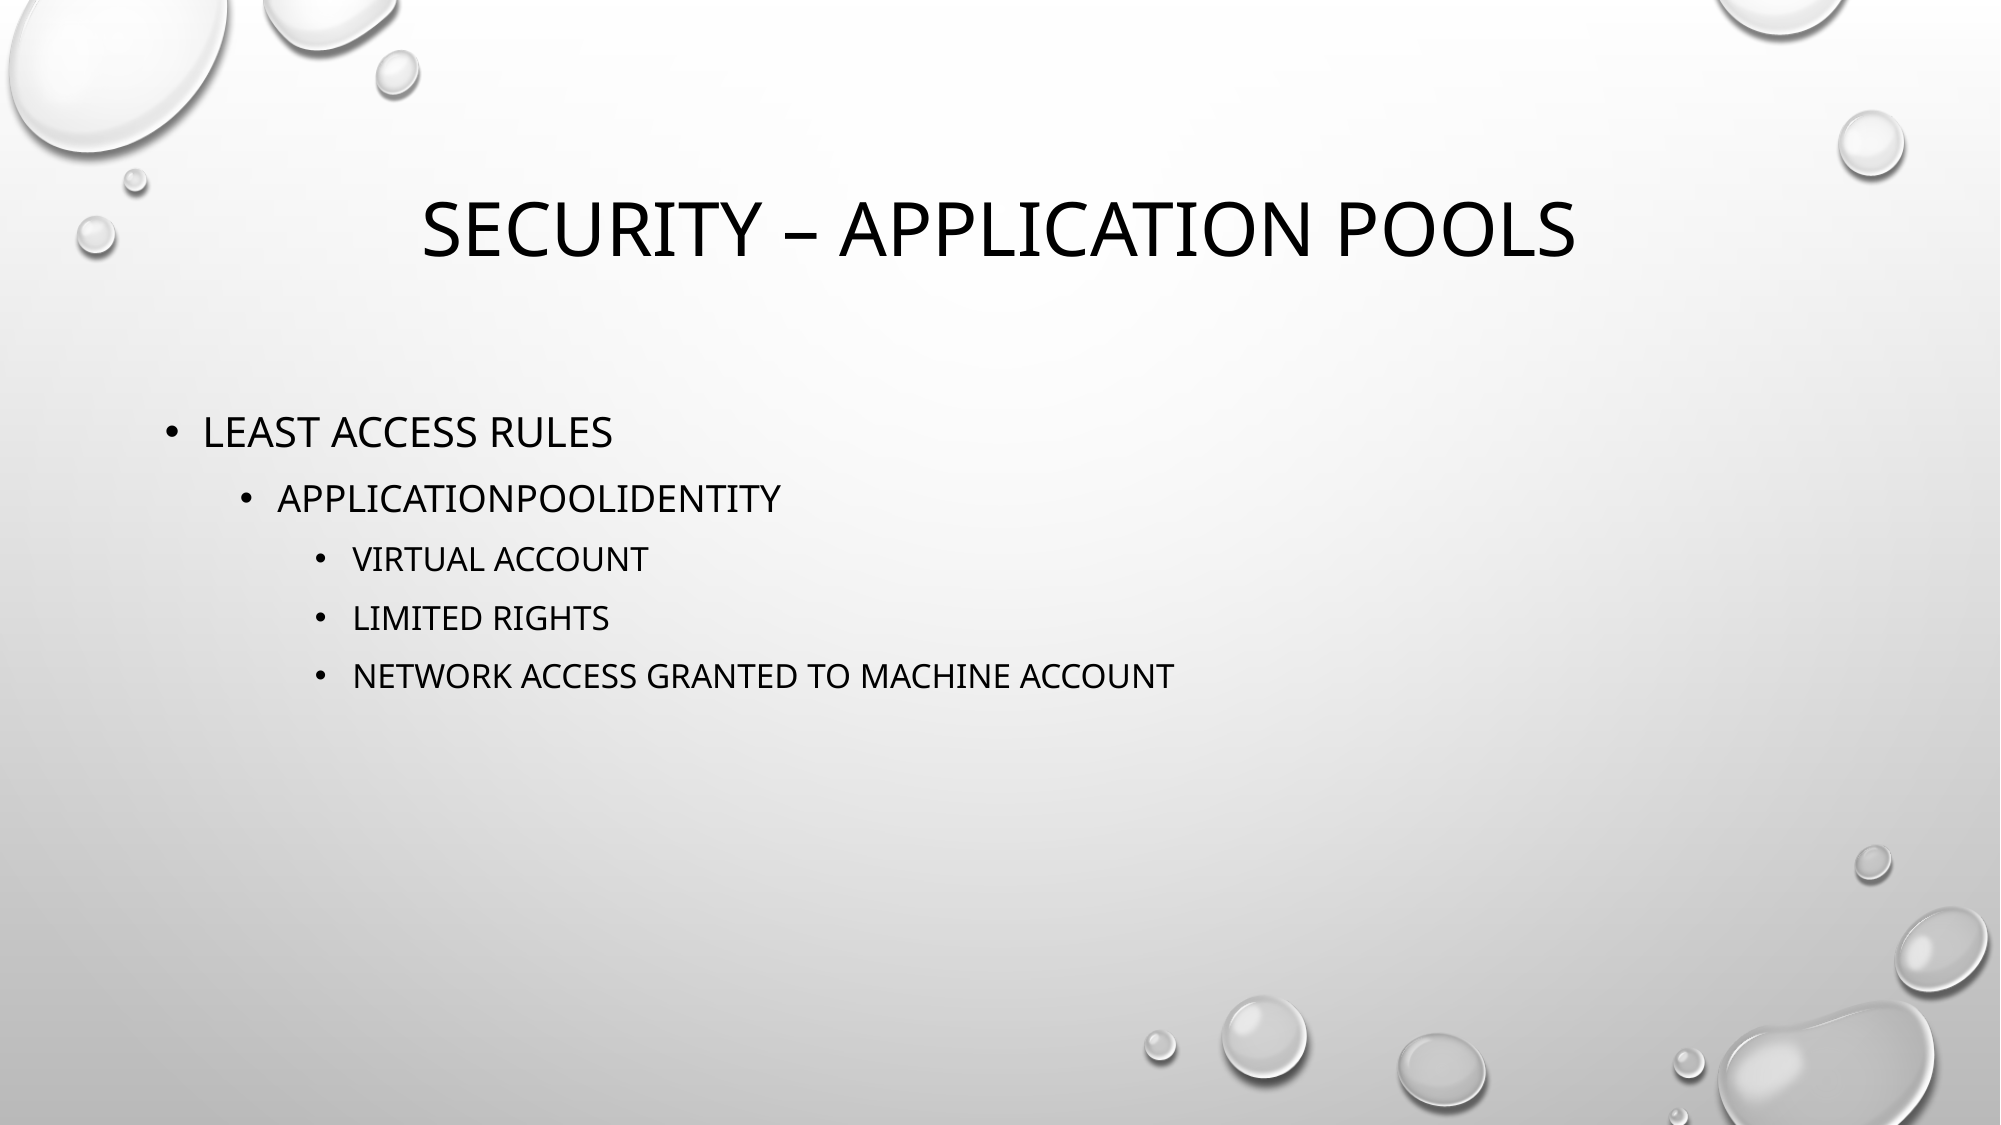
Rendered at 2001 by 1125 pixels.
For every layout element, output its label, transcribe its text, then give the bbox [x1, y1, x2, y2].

picture [0, 0, 2000, 1125]
list Least access rules Applicationpoolidentity Virtual account Limited rights Network access granted to machine account [149, 388, 1850, 950]
title Security – Application Pools [149, 101, 1851, 364]
